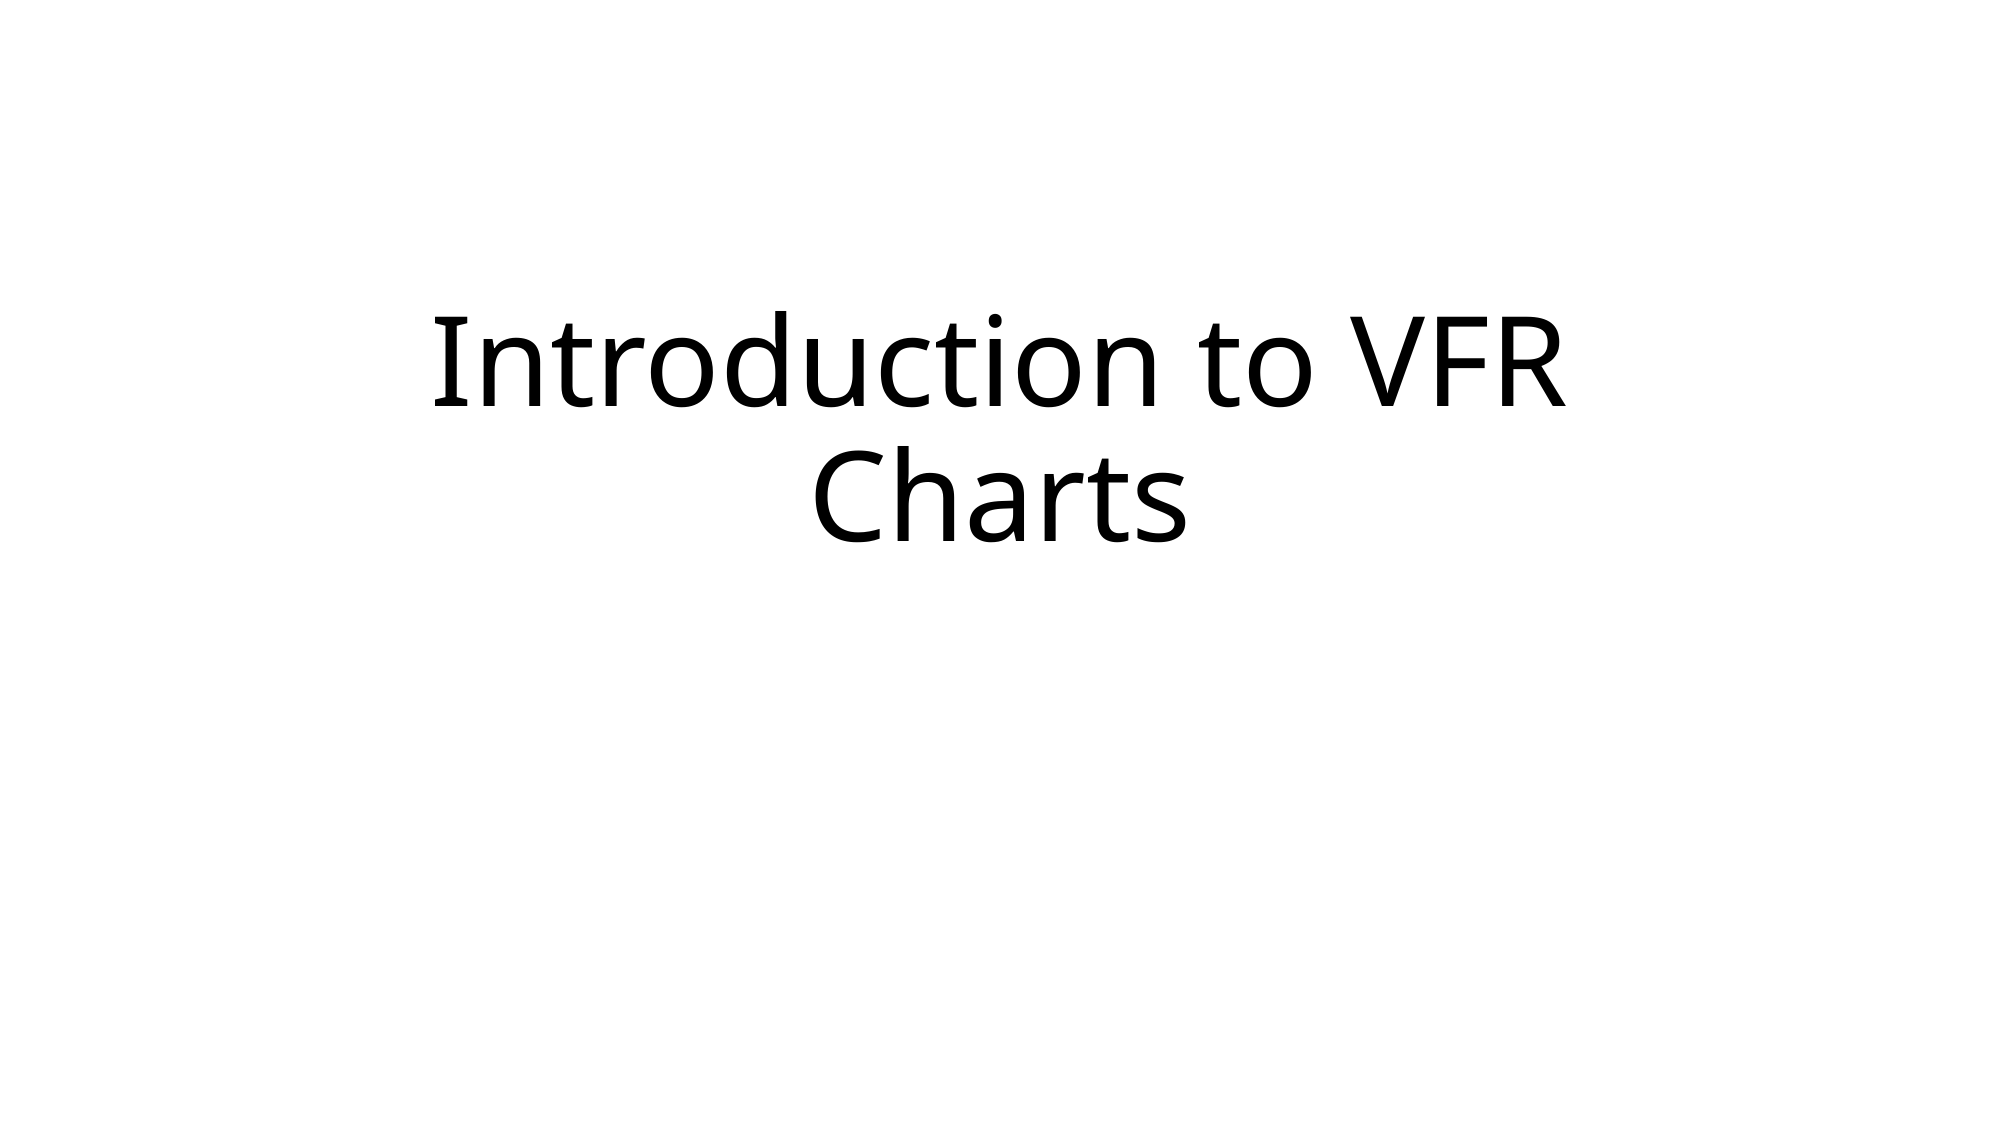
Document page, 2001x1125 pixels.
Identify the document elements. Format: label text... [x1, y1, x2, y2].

title Introduction to VFR Charts [249, 184, 1750, 576]
